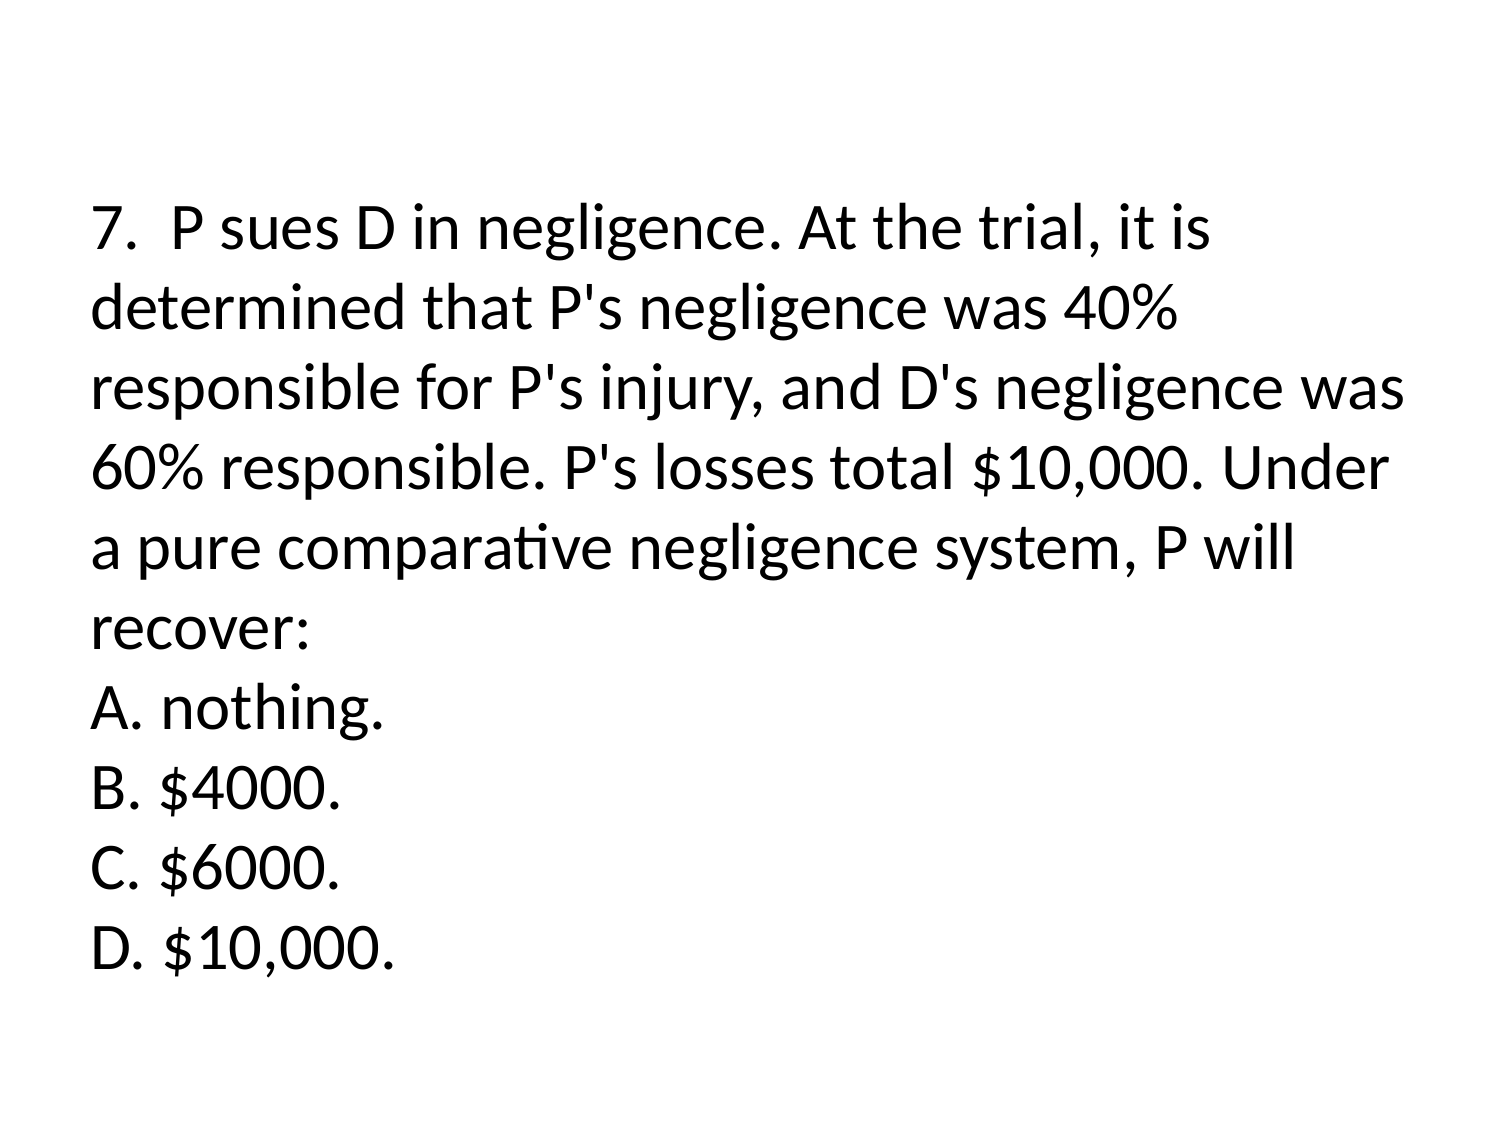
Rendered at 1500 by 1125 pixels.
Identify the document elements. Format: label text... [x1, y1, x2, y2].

list 7. P sues D in negligence. At the trial, it is determined that P's negligence was 40% responsible for P's injury, and D's negligence was 60% responsible. P's losses total $10,000. Under a pure comparative negligence system, P will recover: A. nothing. B. $4000. C. $6000. D. $10,000. [75, 174, 1425, 1005]
